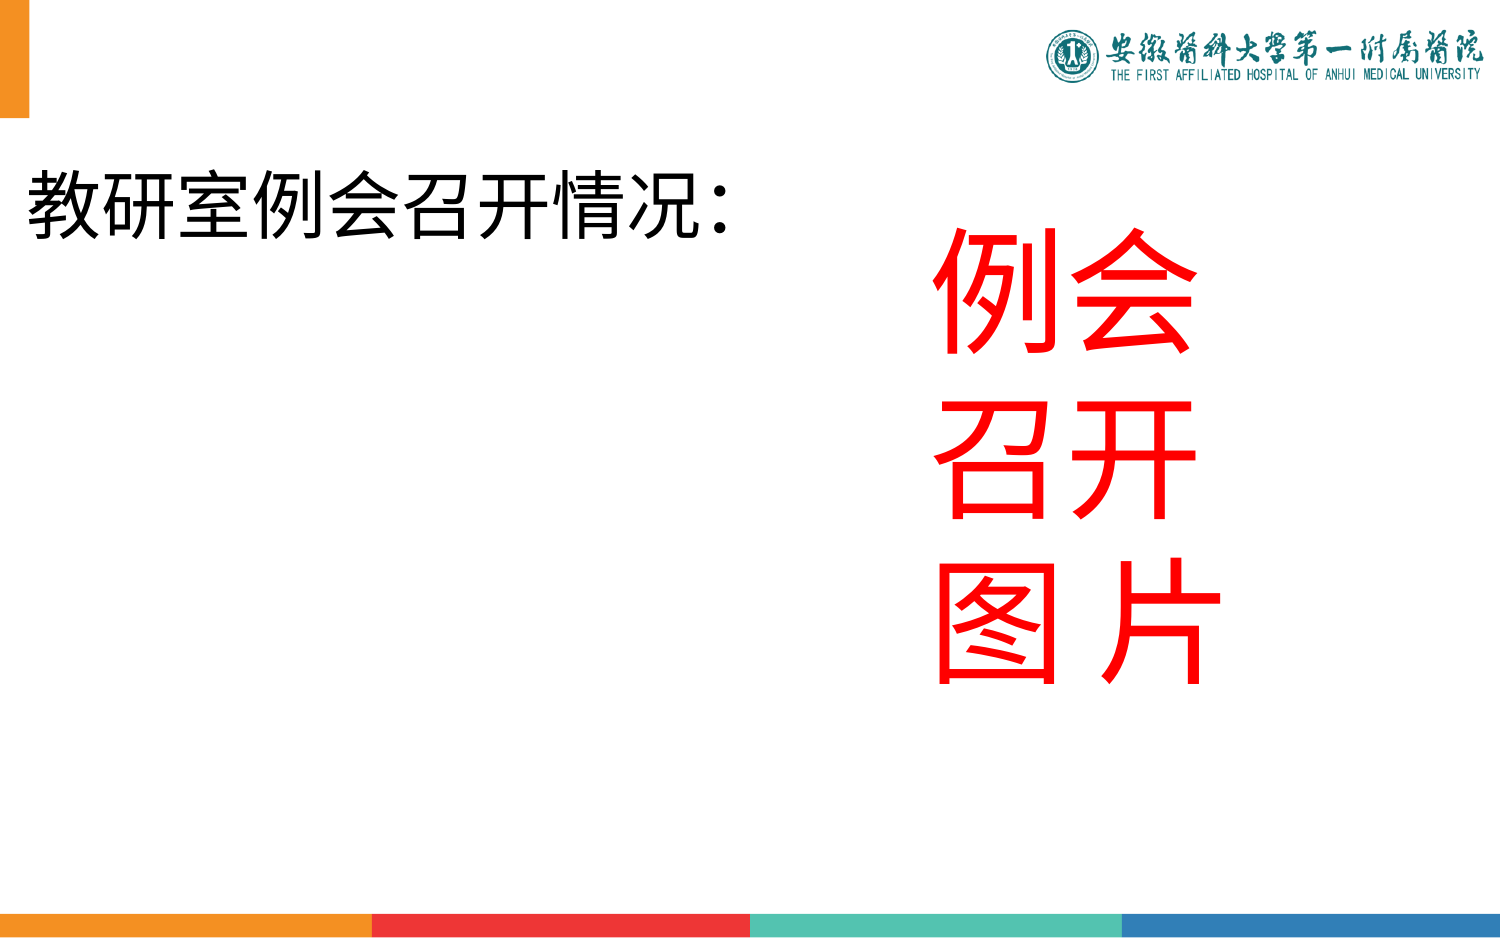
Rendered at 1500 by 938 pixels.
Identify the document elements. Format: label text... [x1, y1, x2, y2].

text_box 教研室例会召开情况： [11, 151, 774, 256]
text_box 例会召开 图 片 [914, 199, 1266, 709]
picture [1039, 23, 1489, 91]
